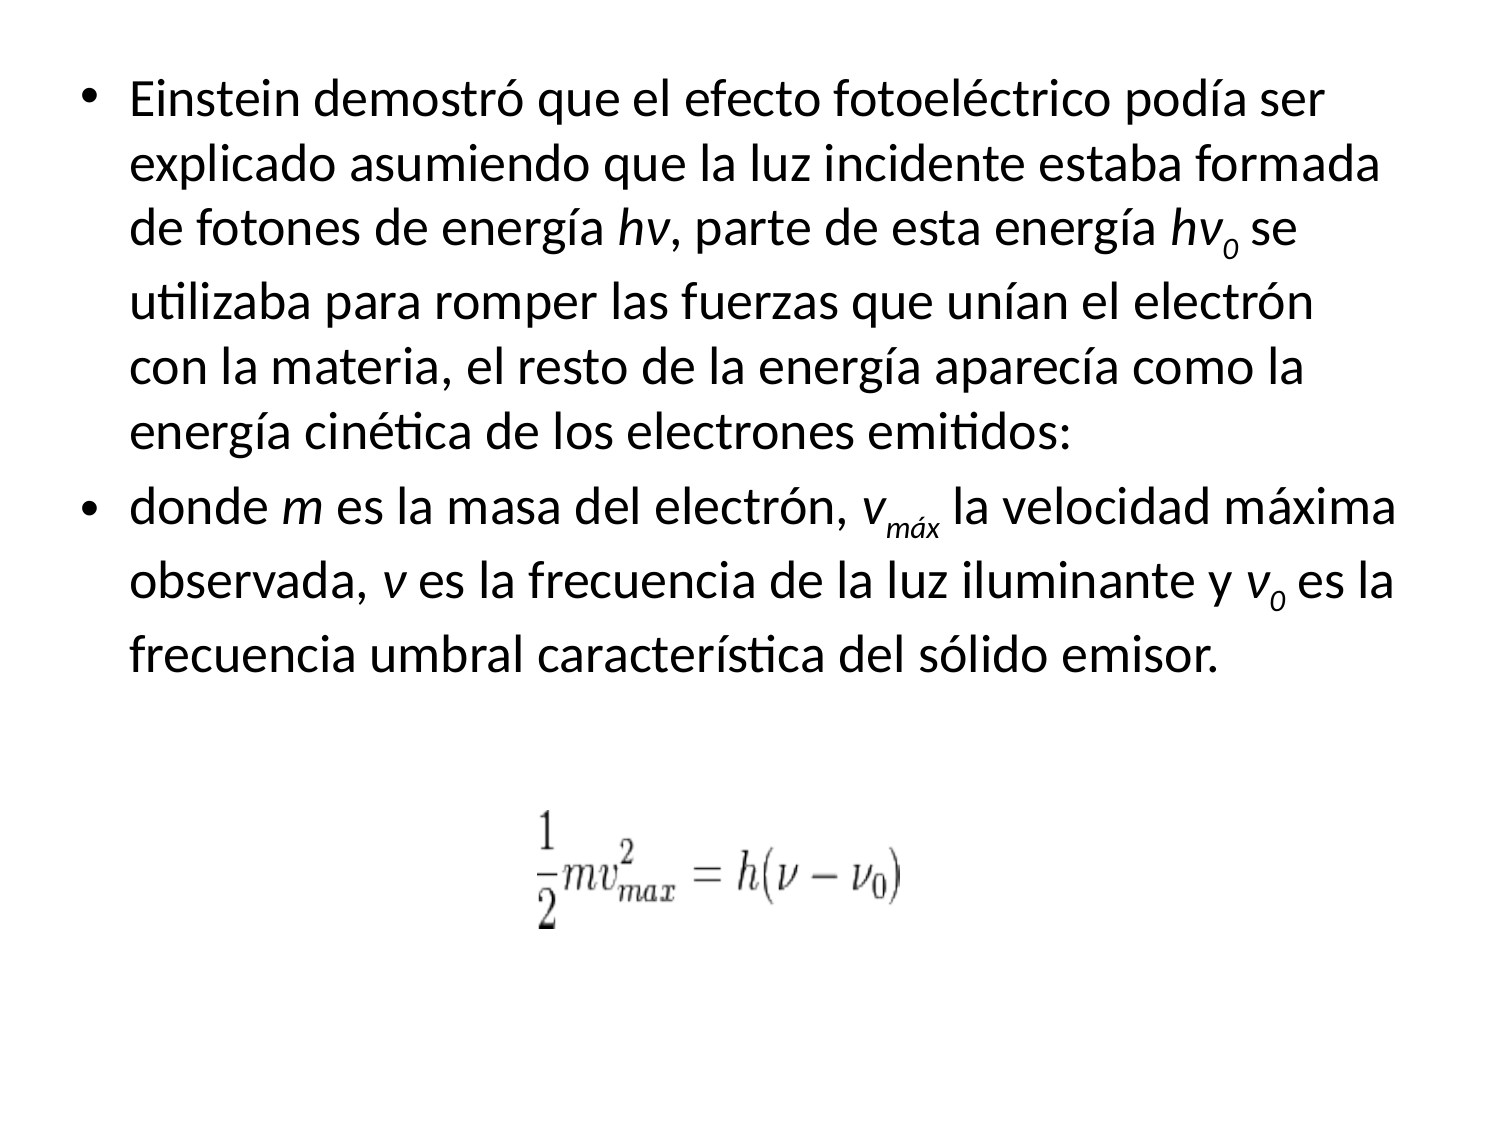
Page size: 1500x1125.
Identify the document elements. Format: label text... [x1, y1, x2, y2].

picture [537, 810, 900, 929]
list Einstein demostró que el efecto fotoeléctrico podía ser explicado asumiendo que la luz incidente estaba formada de fotones de energía hν, parte de esta energía hν0 se utilizaba para romper las fuerzas que unían el electrón con la materia, el resto de la energía aparecía como la energía cinética de los electrones emitidos: donde m es la masa del electrón, vmáx la velocidad máxima observada, ν es la frecuencia de la luz iluminante y ν0 es la frecuencia umbral característica del sólido emisor. [64, 54, 1415, 797]
